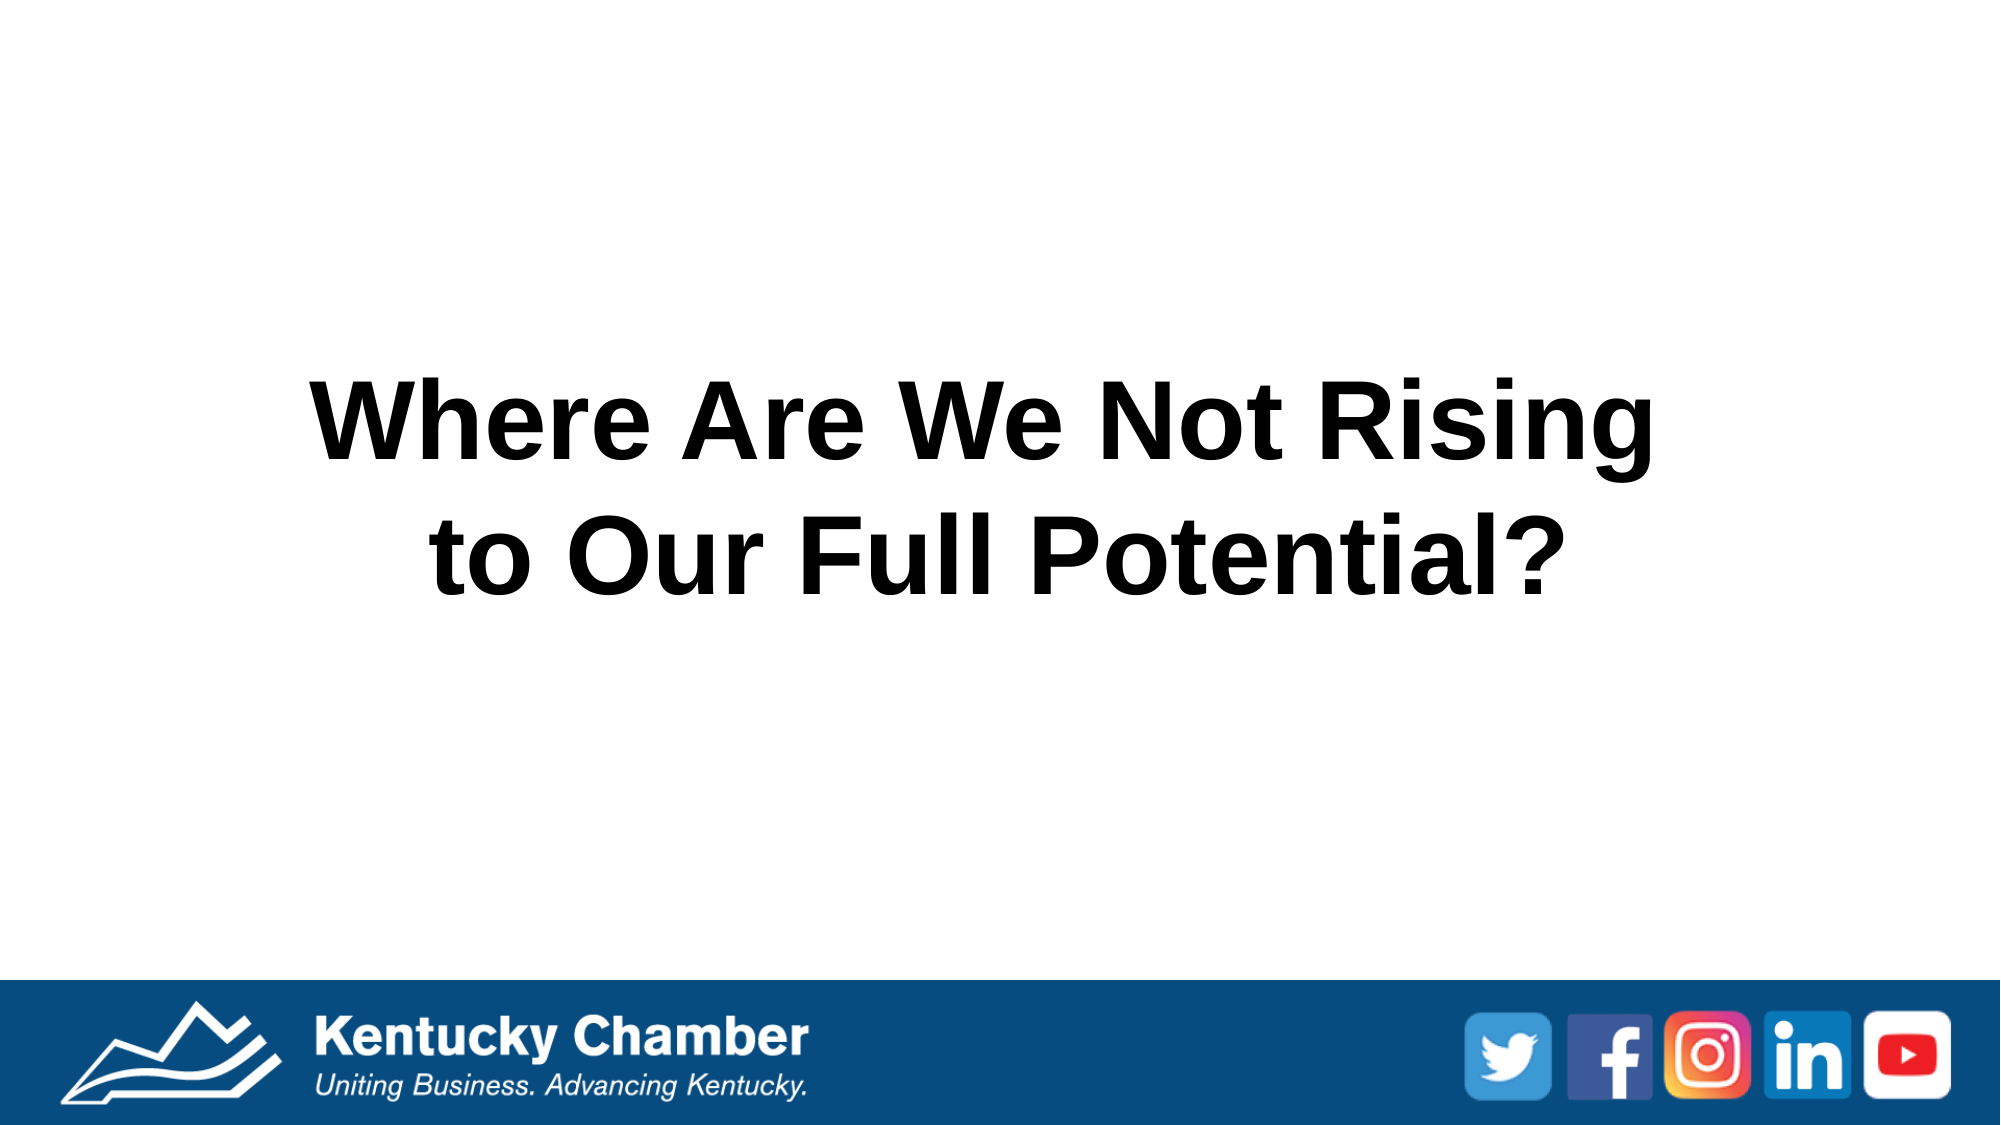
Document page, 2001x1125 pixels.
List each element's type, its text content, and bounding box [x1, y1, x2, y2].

picture [0, 980, 2000, 1125]
title Where Are We Not Rising to Our Full Potential? [137, 174, 1863, 791]
